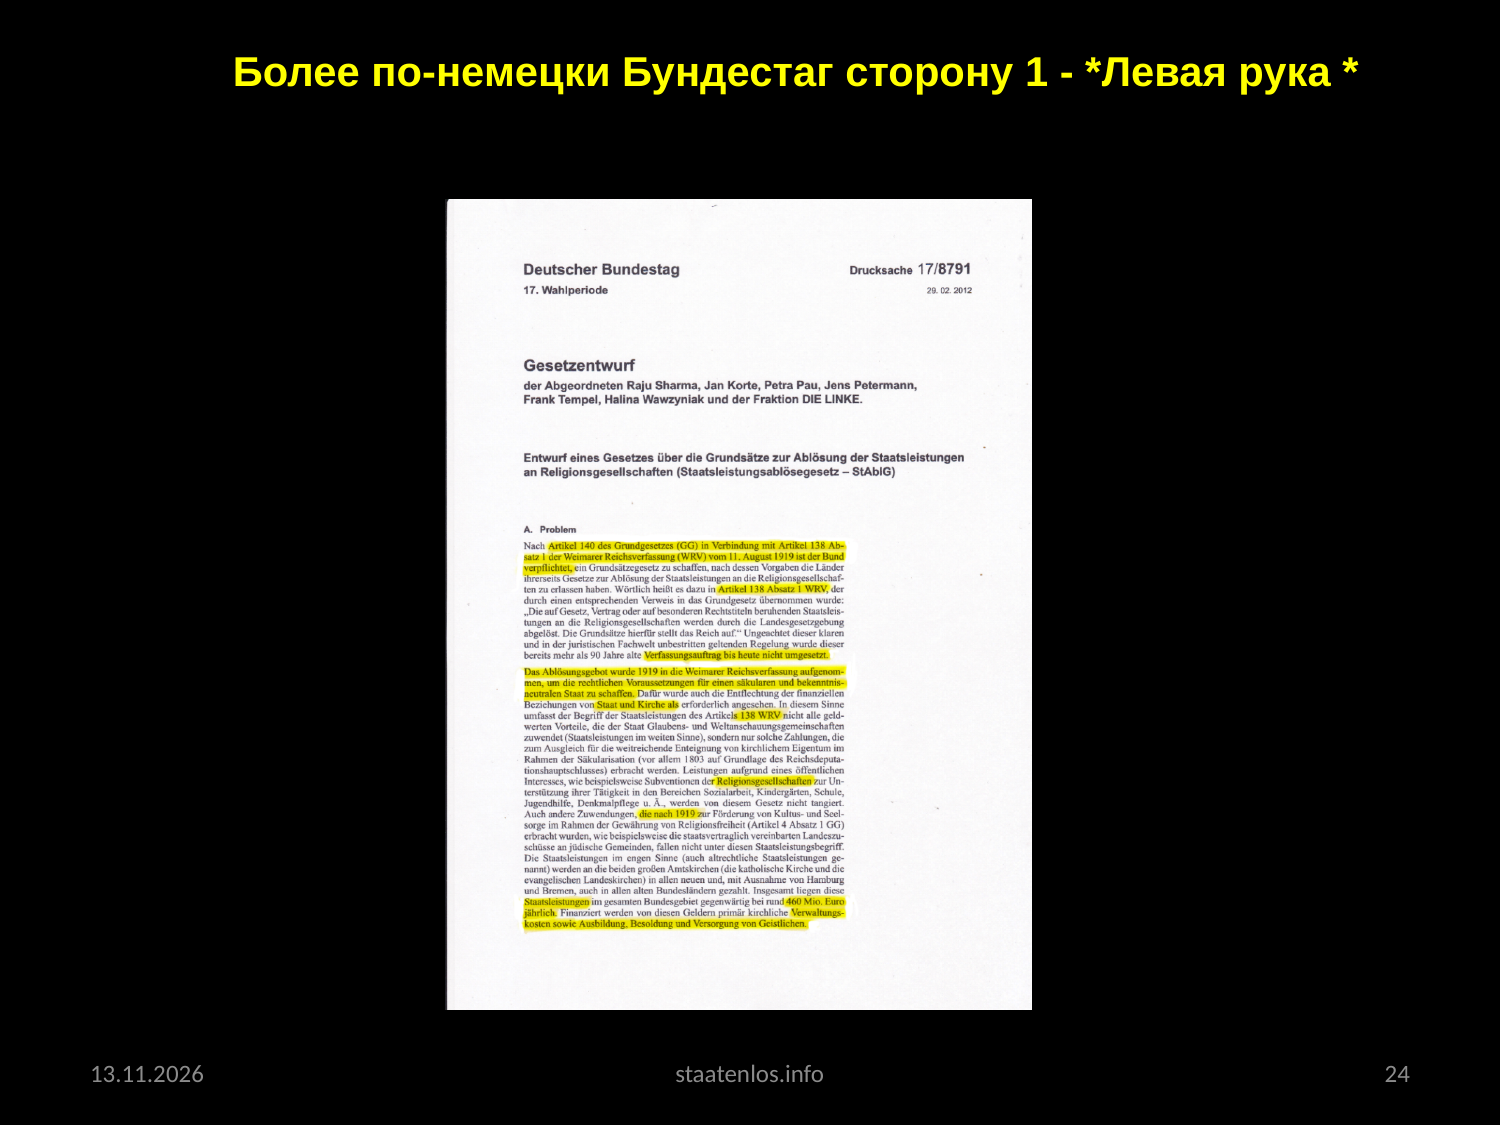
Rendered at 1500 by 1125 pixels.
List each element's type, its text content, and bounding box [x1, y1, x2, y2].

picture [445, 198, 1032, 1010]
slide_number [75, 1042, 425, 1103]
footer staatenlos.info [512, 1042, 988, 1103]
slide_number 24 [1074, 1042, 1425, 1103]
title Более по-немецки Бундестаг сторону 1 - *Левая рука * [164, 35, 1439, 104]
